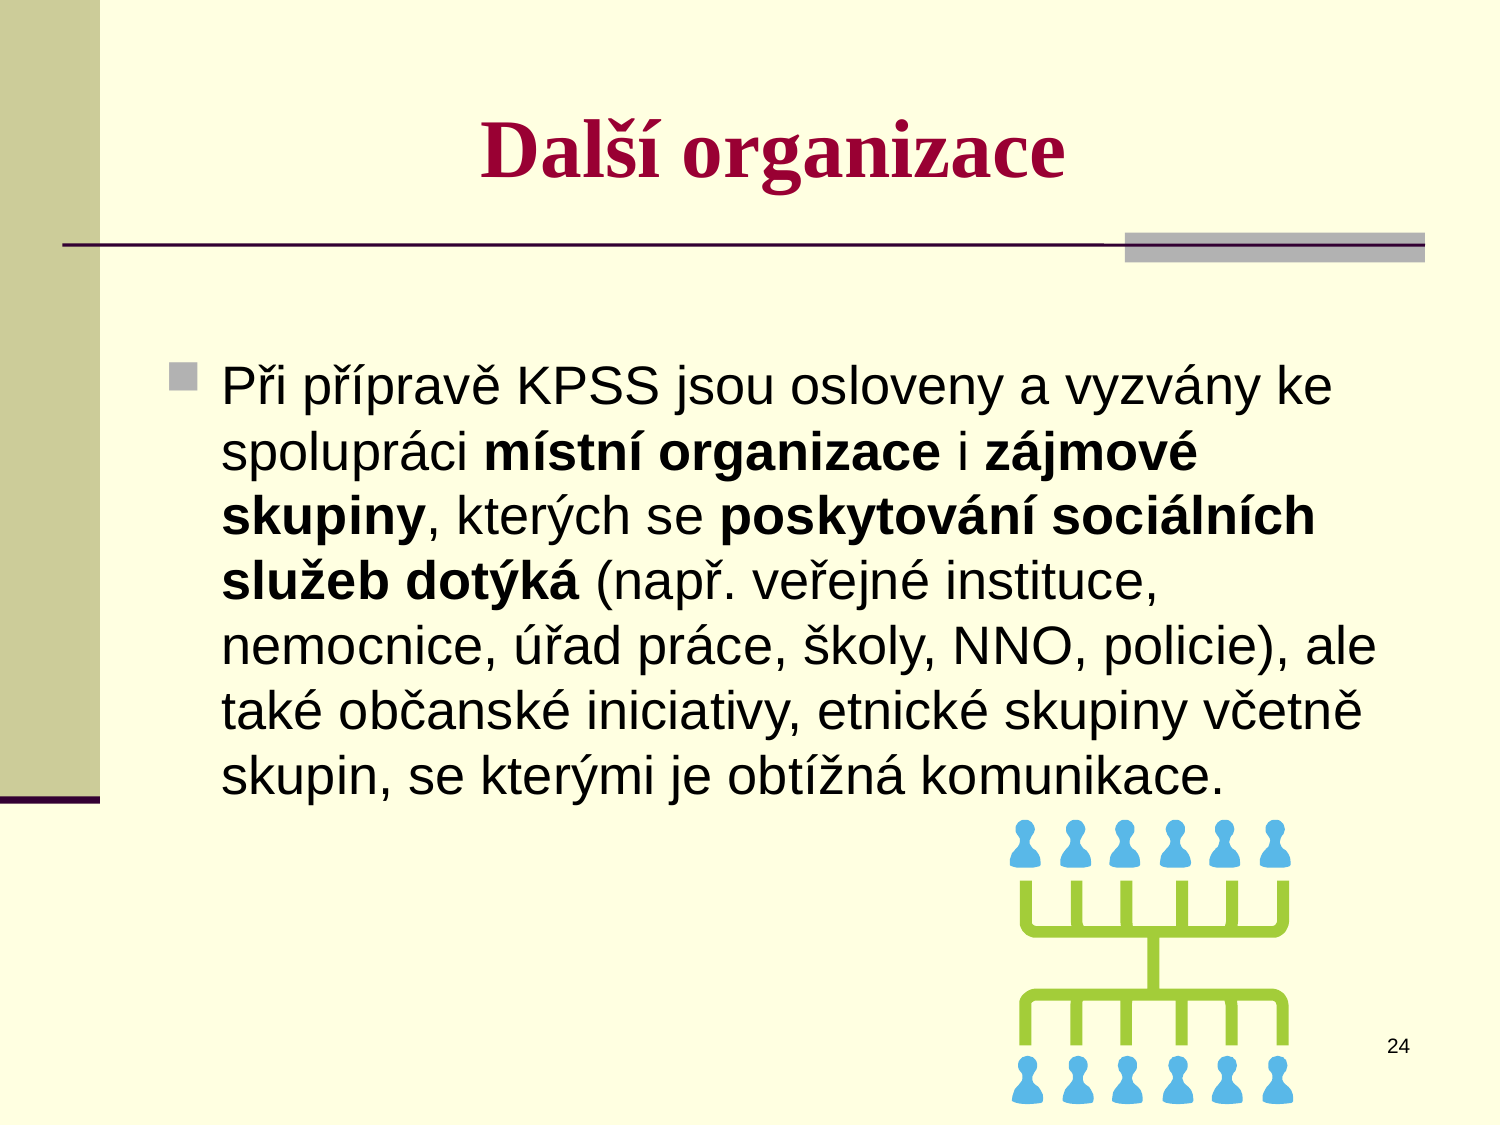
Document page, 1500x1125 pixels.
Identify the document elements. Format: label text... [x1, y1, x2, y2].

picture [1009, 819, 1294, 1105]
list Při přípravě KPSS jsou osloveny a vyzvány ke spolupráci místní organizace i zájmové skupiny, kterých se poskytování sociálních služeb dotýká (např. veřejné instituce, nemocnice, úřad práce, školy, NNO, policie), ale také občanské iniciativy, etnické skupiny včetně skupin, se kterými je obtížná komunikace. [150, 262, 1425, 1006]
title Další organizace [112, 37, 1436, 252]
slide_number 24 [1299, 1025, 1425, 1100]
